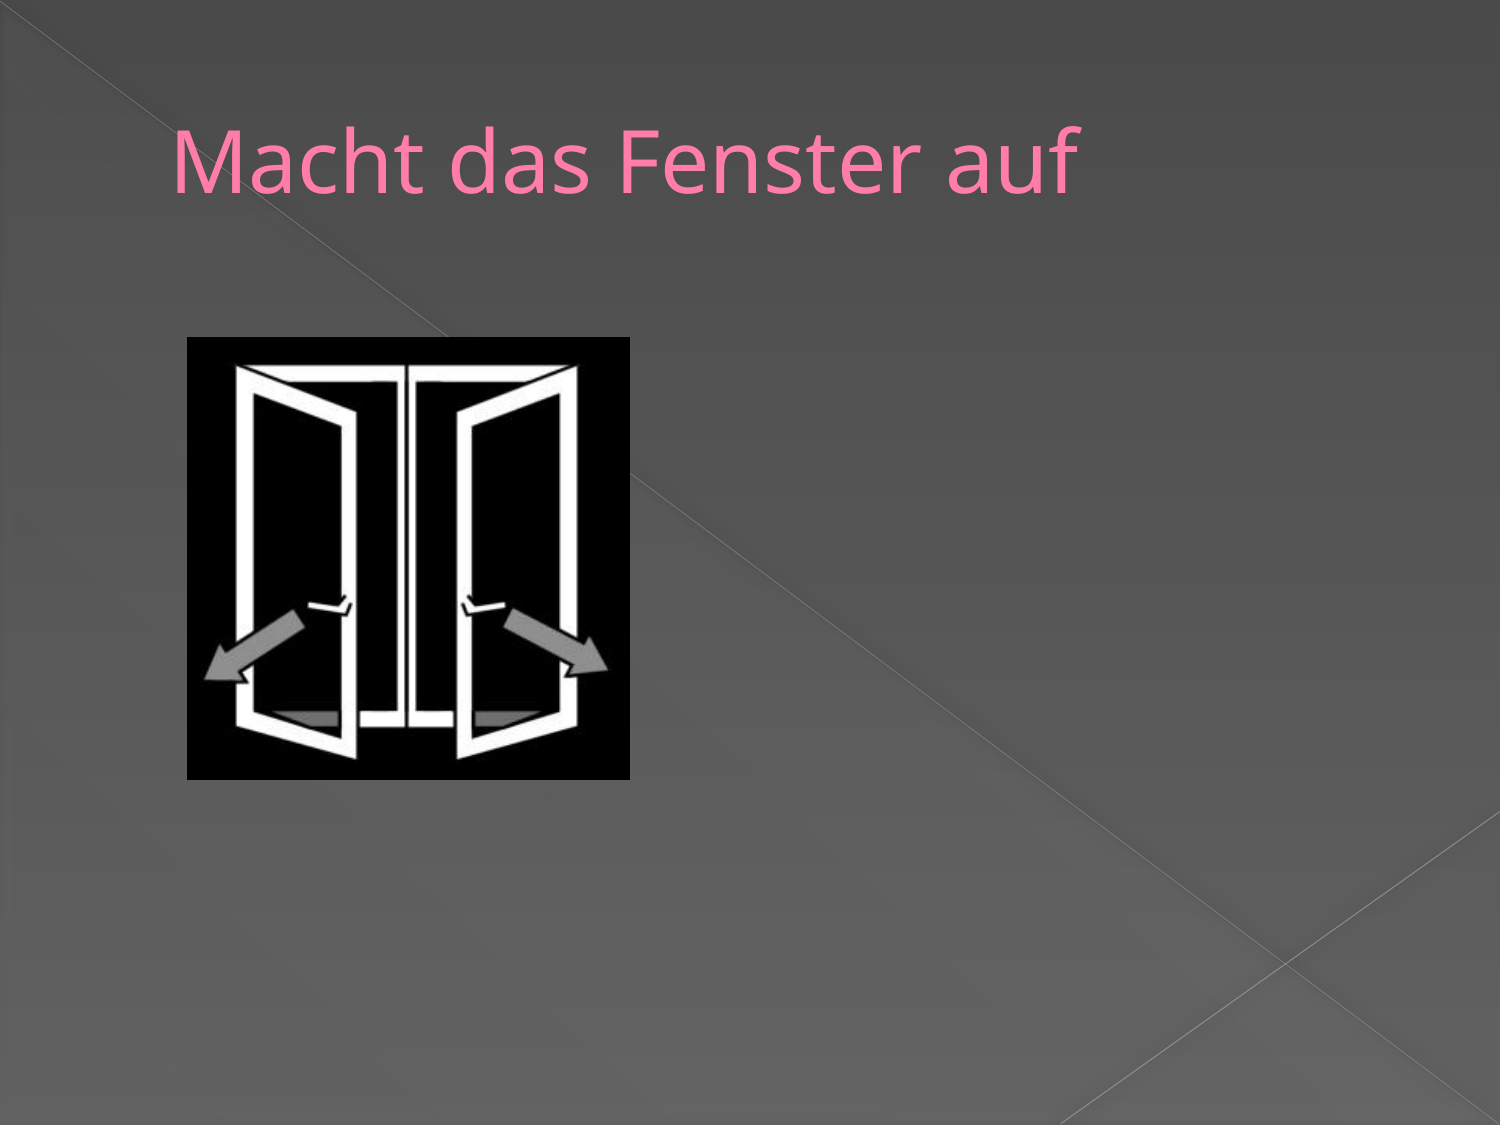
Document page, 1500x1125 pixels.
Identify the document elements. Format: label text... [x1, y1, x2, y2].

title Macht das Fenster auf [75, 43, 1425, 274]
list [190, 340, 629, 779]
